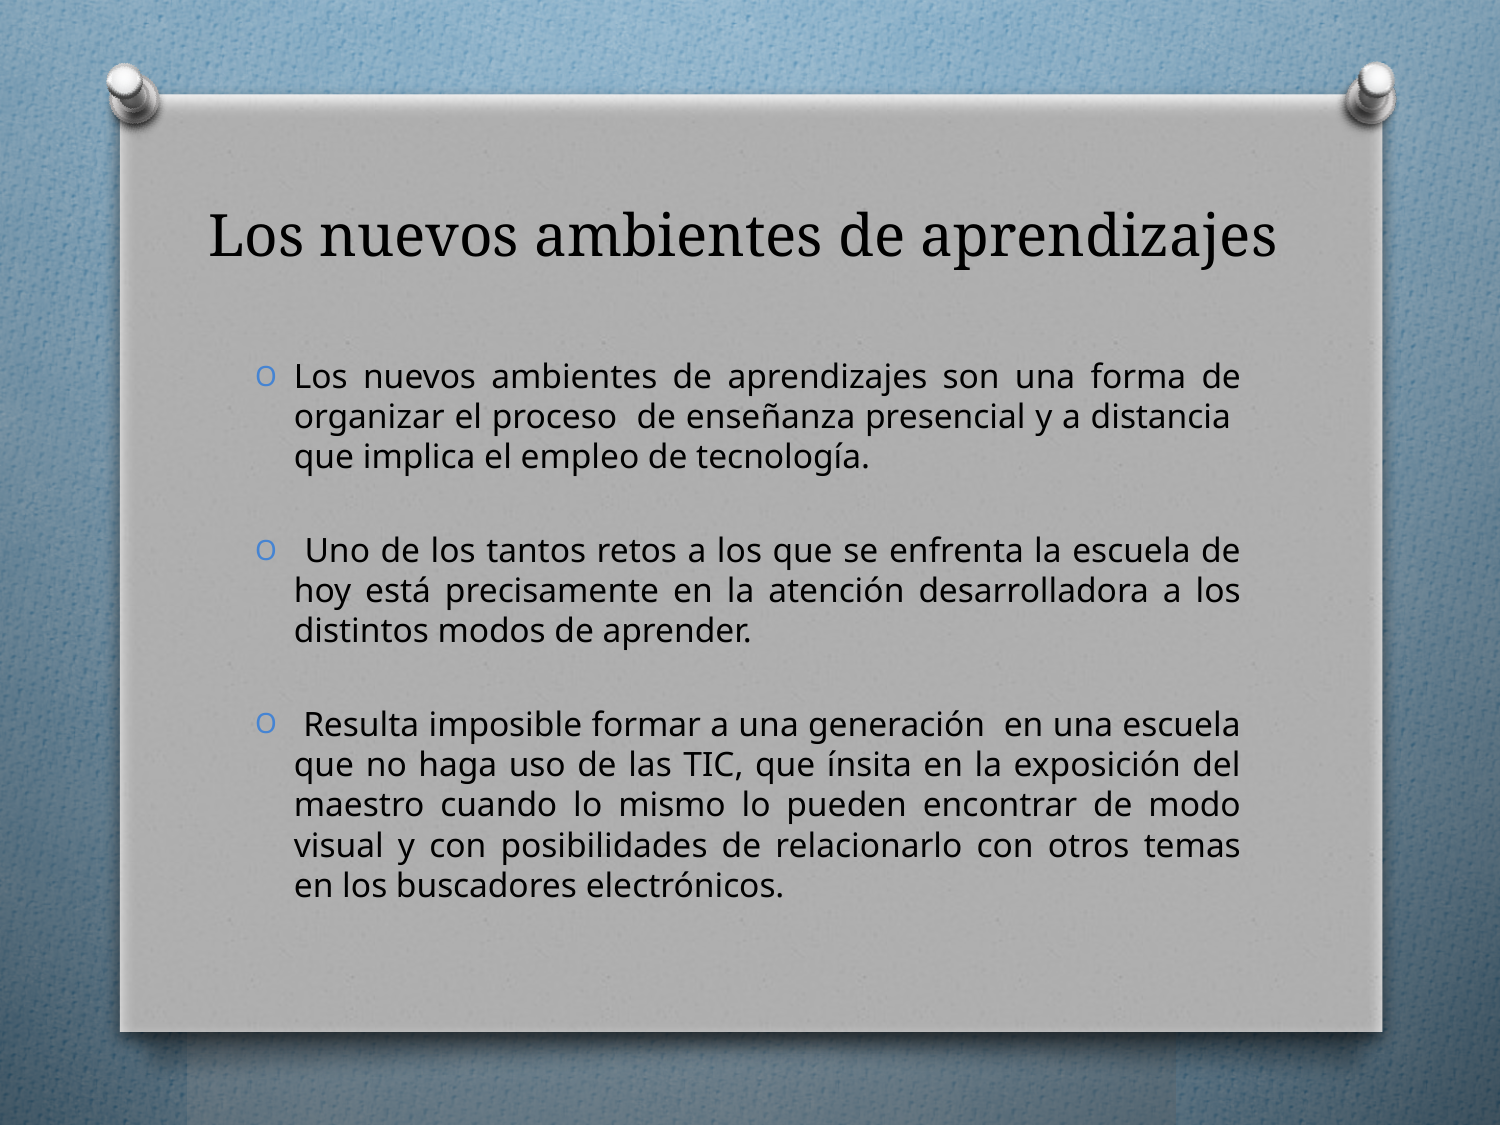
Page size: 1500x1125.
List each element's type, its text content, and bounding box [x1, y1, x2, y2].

title Los nuevos ambientes de aprendizajes [179, 134, 1323, 332]
picture [75, 29, 198, 153]
list Los nuevos ambientes de aprendizajes son una forma de organizar el proceso de enseñanza presencial y a distancia que implica el empleo de tecnología. Uno de los tantos retos a los que se enfrenta la escuela de hoy está precisamente en la atención desarrolladora a los distintos modos de aprender. Resulta imposible formar a una generación en una escuela que no haga uso de las TIC, que ínsita en la exposición del maestro cuando lo mismo lo pueden encontrar de modo visual y con posibilidades de relacionarlo con otros temas en los buscadores electrónicos. [240, 347, 1257, 939]
picture [1317, 35, 1439, 156]
